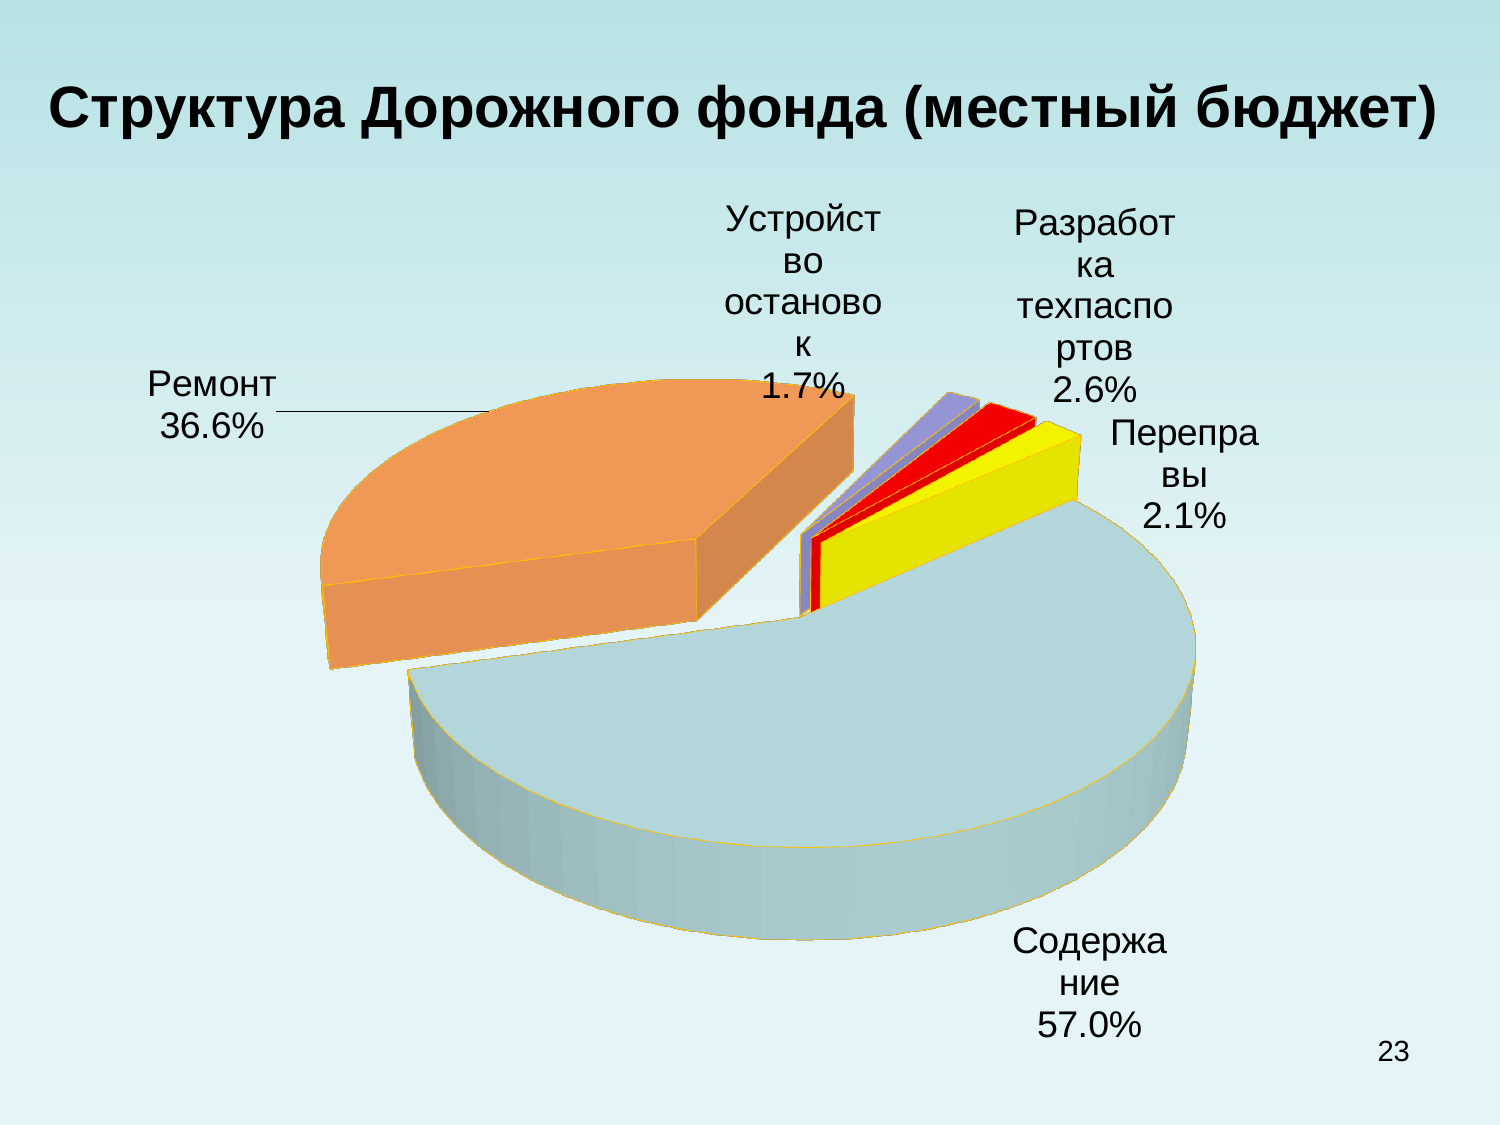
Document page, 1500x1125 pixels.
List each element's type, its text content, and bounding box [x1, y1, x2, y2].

title Структура Дорожного фонда (местный бюджет) [24, 45, 1463, 163]
chart [74, 187, 1426, 1113]
